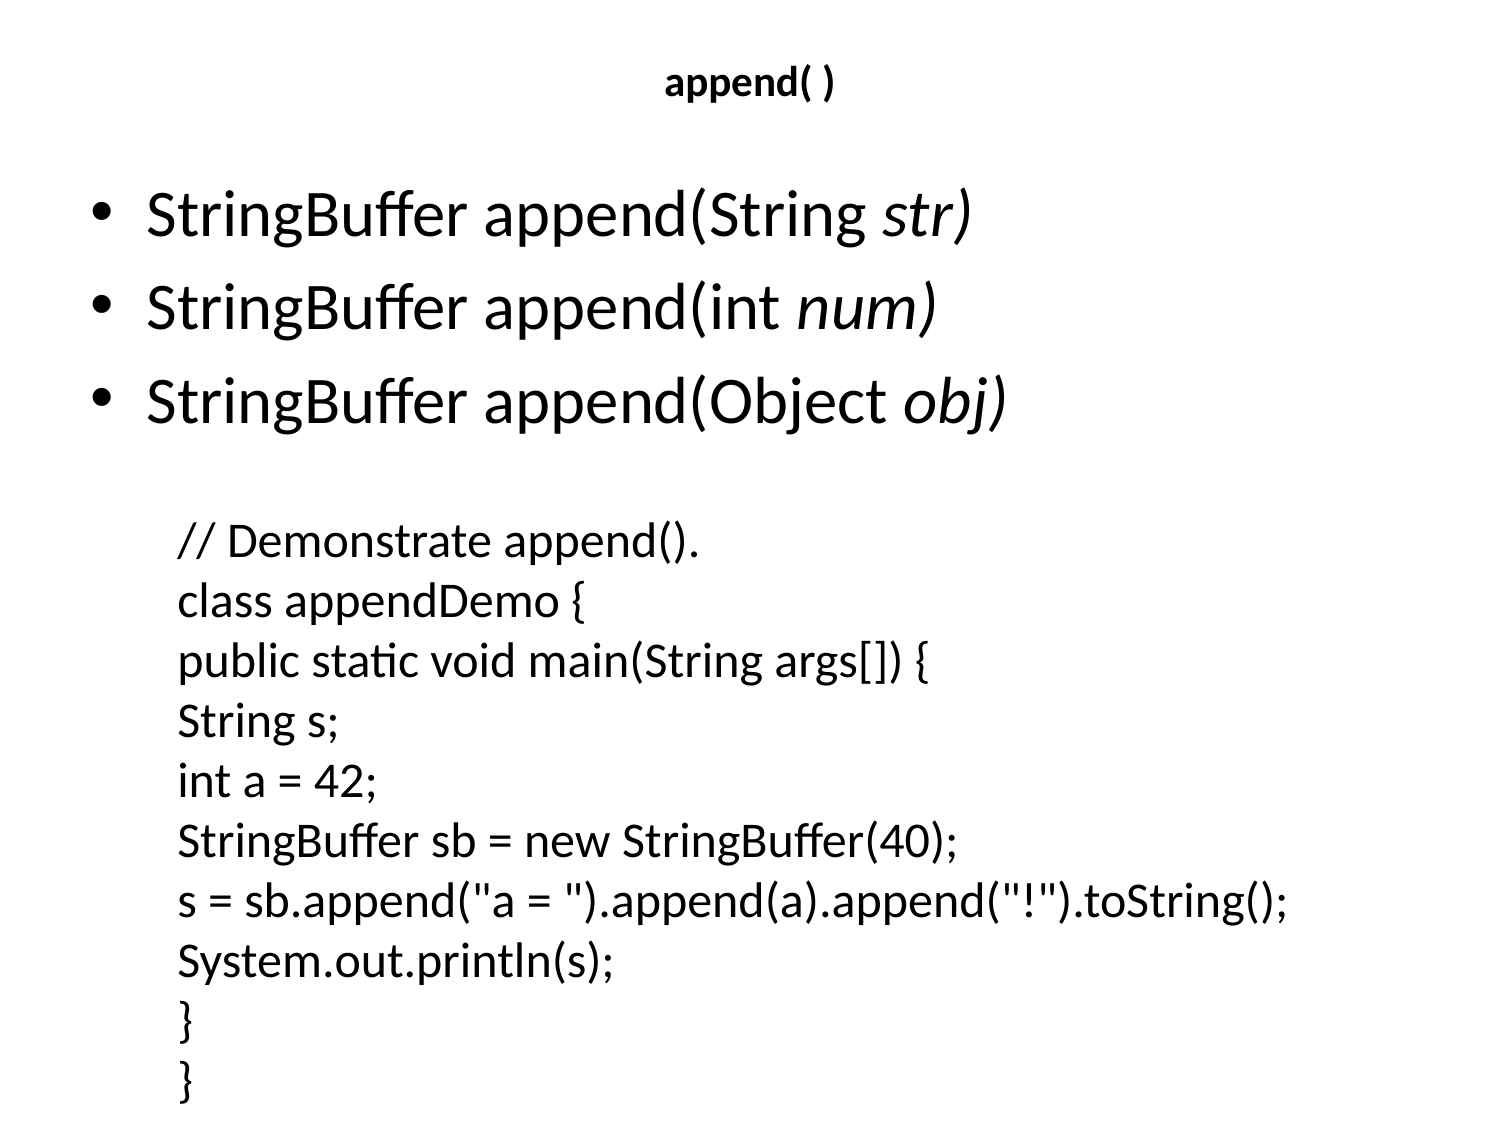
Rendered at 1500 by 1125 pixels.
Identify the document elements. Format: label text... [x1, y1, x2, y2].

list StringBuffer append(String str) StringBuffer append(int num) StringBuffer append(Object obj) [75, 162, 1425, 1005]
title append( ) [75, 45, 1425, 113]
text_box // Demonstrate append(). class appendDemo { public static void main(String args[]) { String s; int a = 42; StringBuffer sb = new StringBuffer(40); s = sb.append("a = ").append(a).append("!").toString(); System.out.println(s); } } [162, 499, 1425, 1115]
